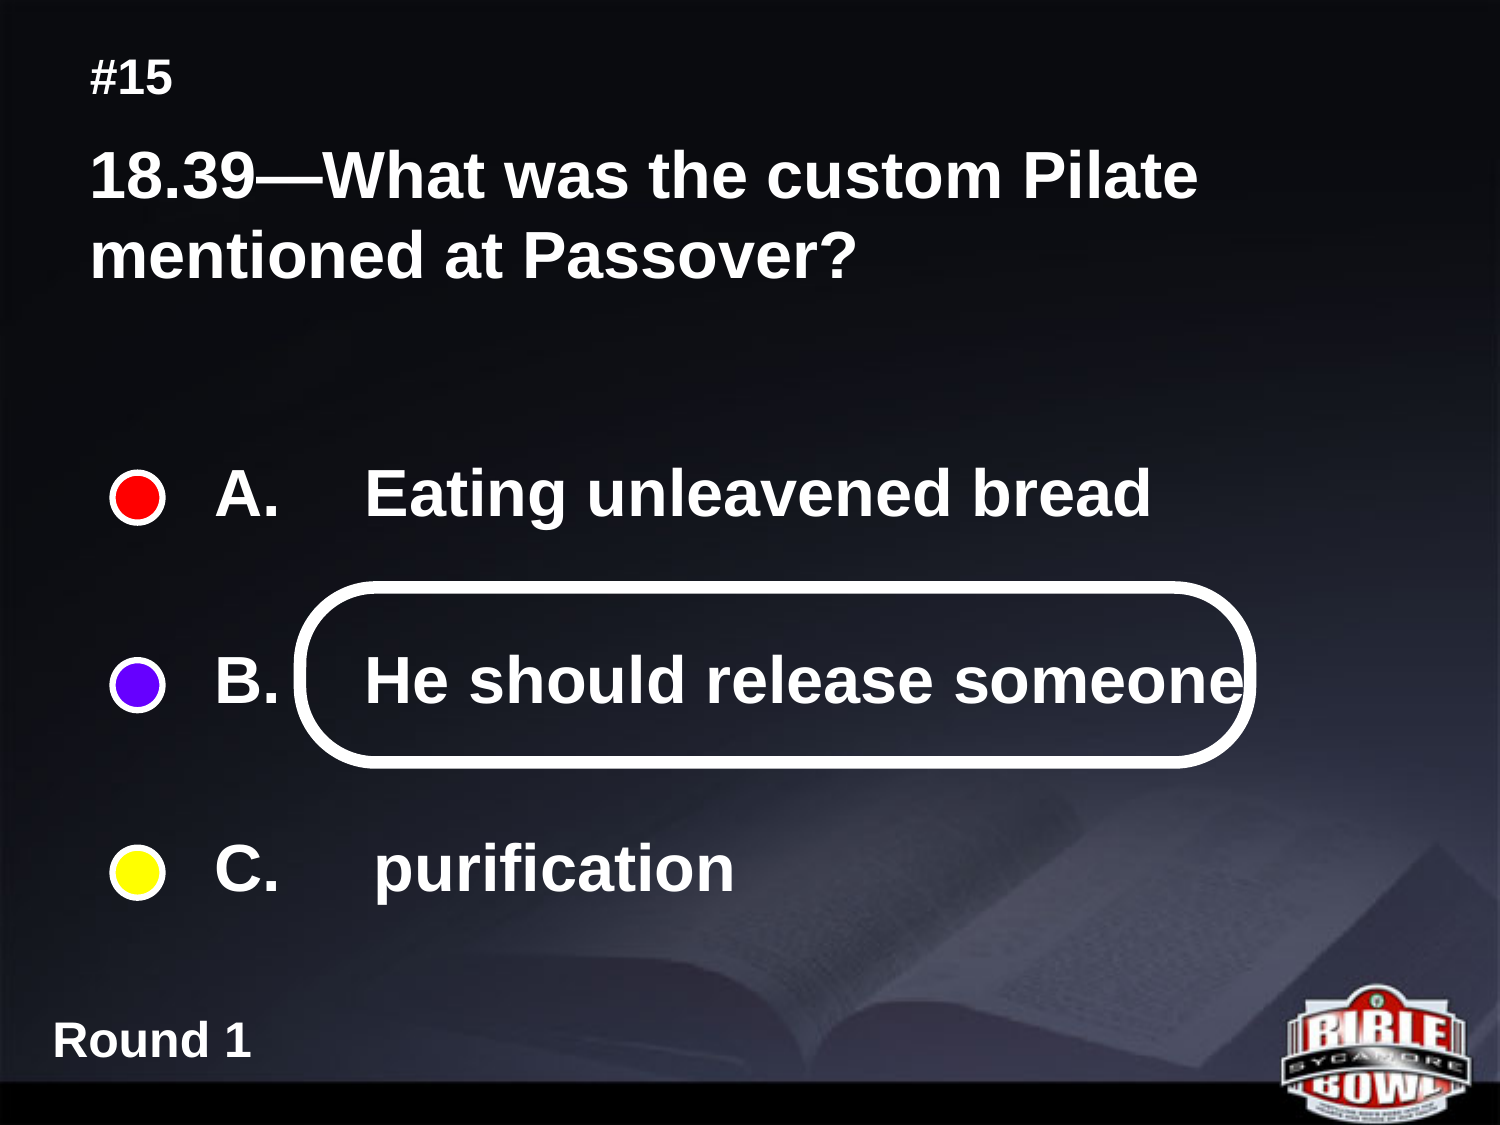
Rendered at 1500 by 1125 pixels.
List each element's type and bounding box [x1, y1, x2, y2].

picture [0, 0, 1500, 1125]
text_box [112, 442, 1438, 538]
text_box [112, 817, 1438, 913]
text_box [112, 629, 1438, 726]
